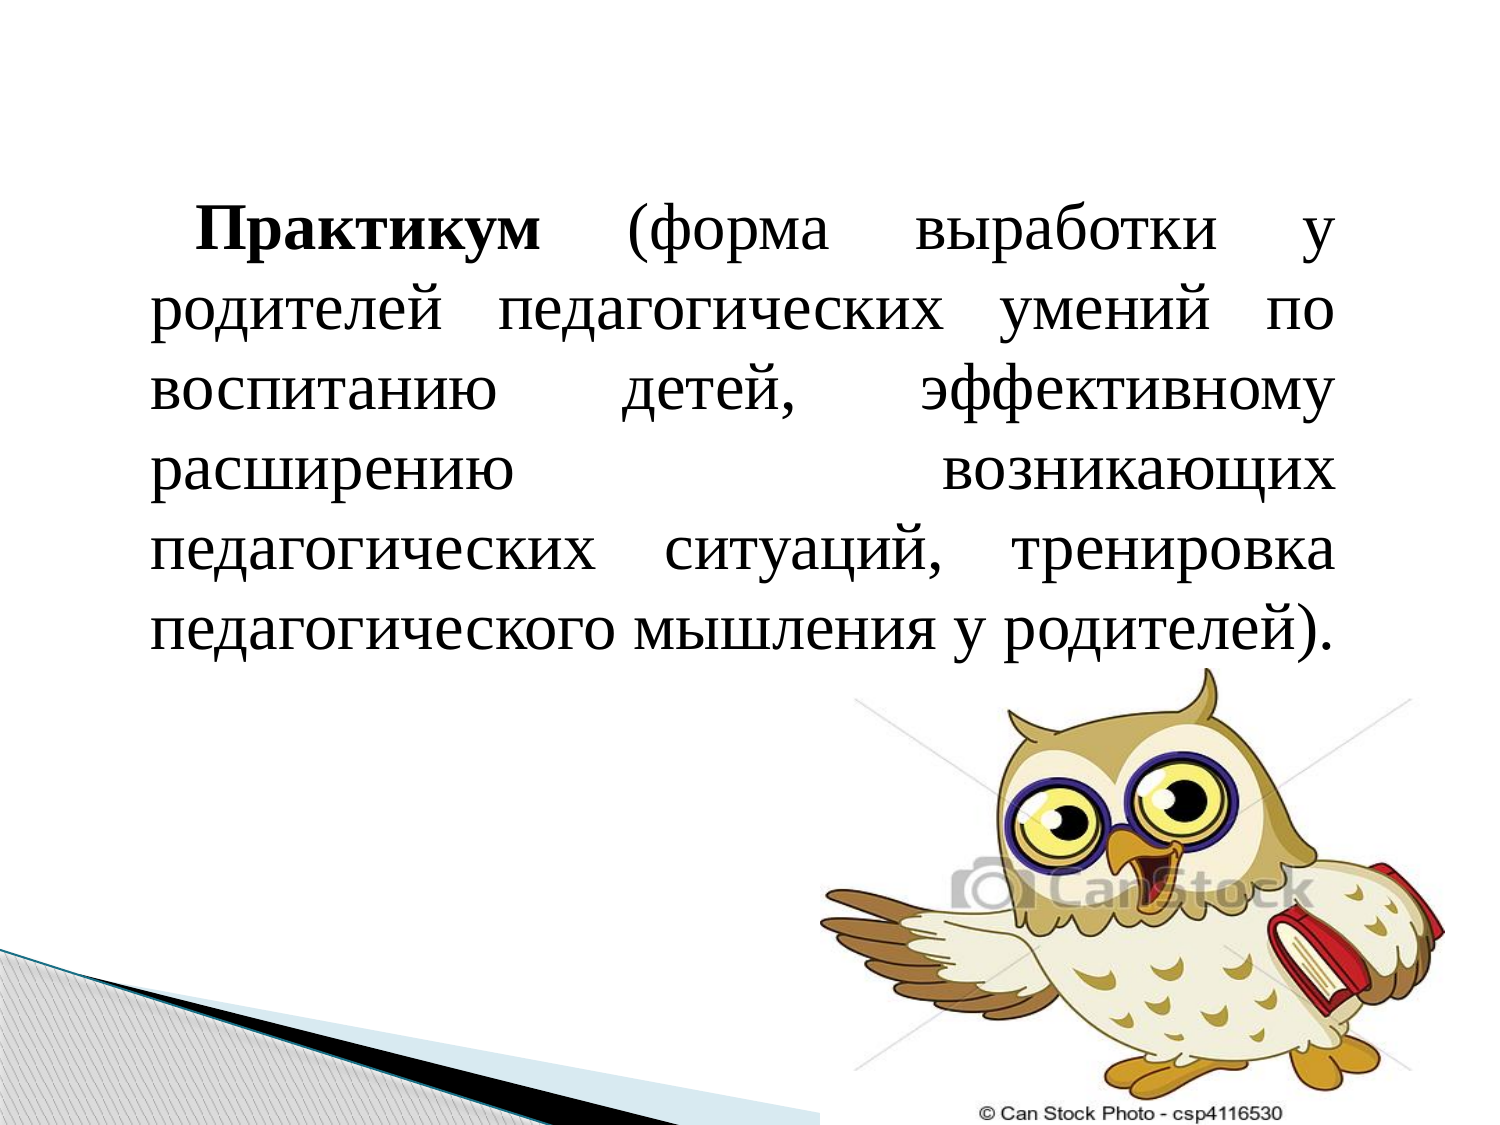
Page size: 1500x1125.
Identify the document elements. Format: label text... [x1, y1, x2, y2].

picture [820, 668, 1445, 1125]
text_box Практикум (форма выработки у родителей педагогических умений по воспитанию детей, эффективному расширению возникающих педагогических ситуаций, тренировка педагогического мышления у родителей). [135, 175, 1353, 671]
